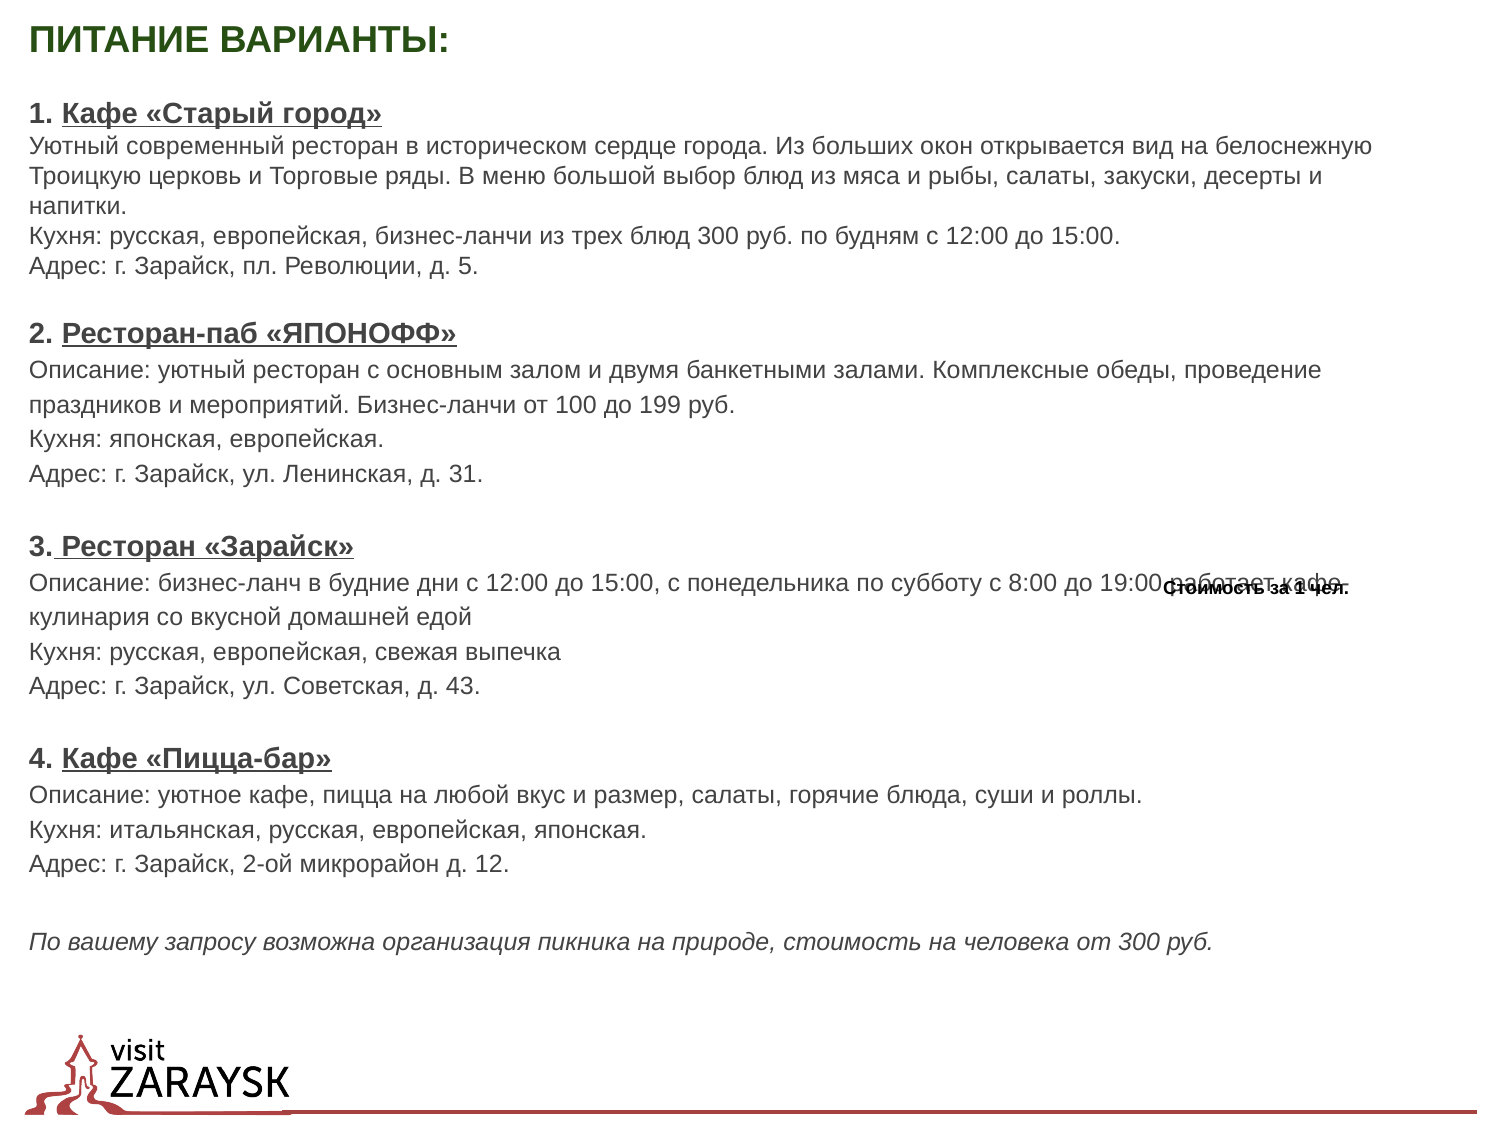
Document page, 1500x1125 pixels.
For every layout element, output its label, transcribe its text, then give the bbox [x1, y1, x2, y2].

text_box [997, 104, 1432, 143]
title 1. Кафе «Старый город» Уютный современный ресторан в историческом сердце города. Из больших окон открывается вид на белоснежную Троицкую церковь и Торговые ряды. В меню большой выбор блюд из мяса и рыбы, салаты, закуски, десерты и напитки. Кухня: русская, европейская, бизнес-ланчи из трех блюд 300 руб. по будням с 12:00 до 15:00. Адрес: г. Зарайск, пл. Революции, д. 5. 2. Ресторан-паб «ЯПОНОФФ» Описание: уютный ресторан с основным залом и двумя банкетными залами. Комплексные обеды, проведение праздников и мероприятий. Бизнес-ланчи от 100 до 199 руб. Кухня: японская, европейская. Адрес: г. Зарайск, ул. Ленинская, д. 31. 3. Ресторан «Зарайск» Описание: бизнес-ланч в будние дни с 12:00 до 15:00, с понедельника по субботу с 8:00 до 19:00 работает кафе-кулинария со вкусной домашней едой Кухня: русская, европейская, свежая выпечка Адрес: г. Зарайск, ул. Советская, д. 43. 4. Кафе «Пицца-бар» Описание: уютное кафе, пицца на любой вкус и размер, салаты, горячие блюда, суши и роллы. Кухня: итальянская, русская, европейская, японская. Адрес: г. Зарайск, 2-ой микрорайон д. 12. По вашему запросу возможна организация пикника на природе, стоимость на человека от 300 руб. [13, 67, 1432, 1108]
text_box Стоимость за 1 чел. [1148, 560, 1381, 599]
text_box ПИТАНИЕ ВАРИАНТЫ: [13, 0, 1500, 67]
picture [16, 1108, 292, 1120]
